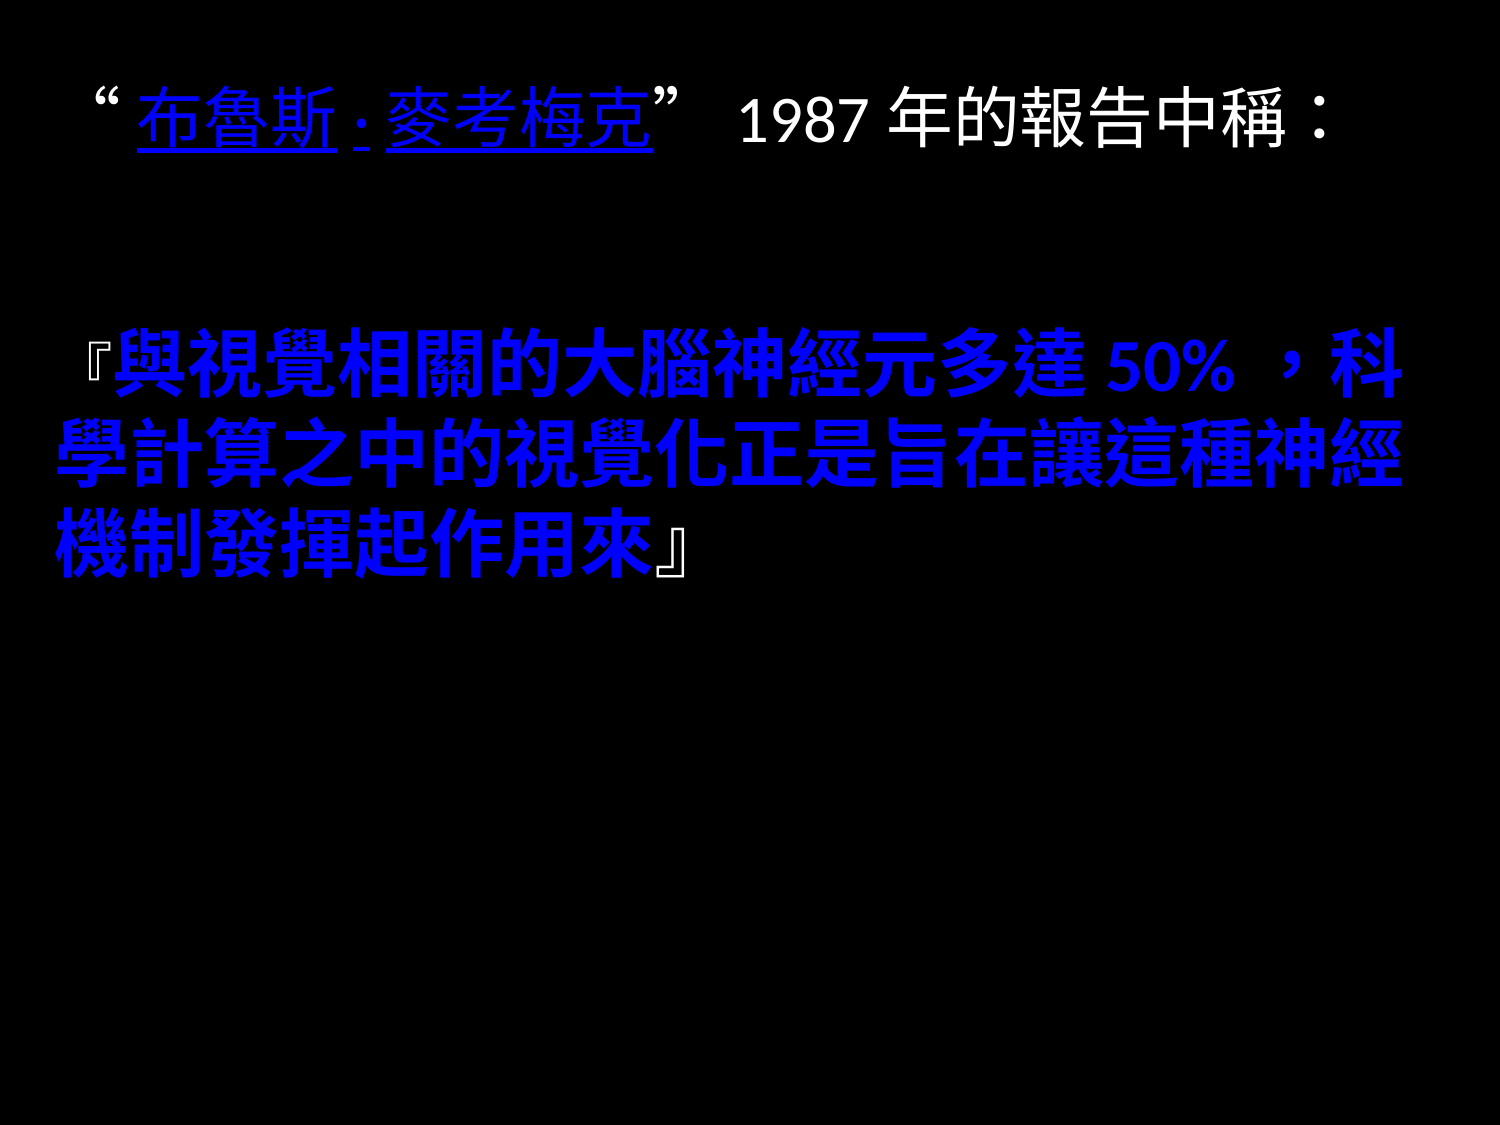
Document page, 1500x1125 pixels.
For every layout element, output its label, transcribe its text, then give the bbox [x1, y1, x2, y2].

text_box “布魯斯·麥考梅克”1987年的報告中稱： 『與視覺相關的大腦神經元多達50%，科學計算之中的視覺化正是旨在讓這種神經機制發揮起作用來』 [39, 68, 1455, 594]
